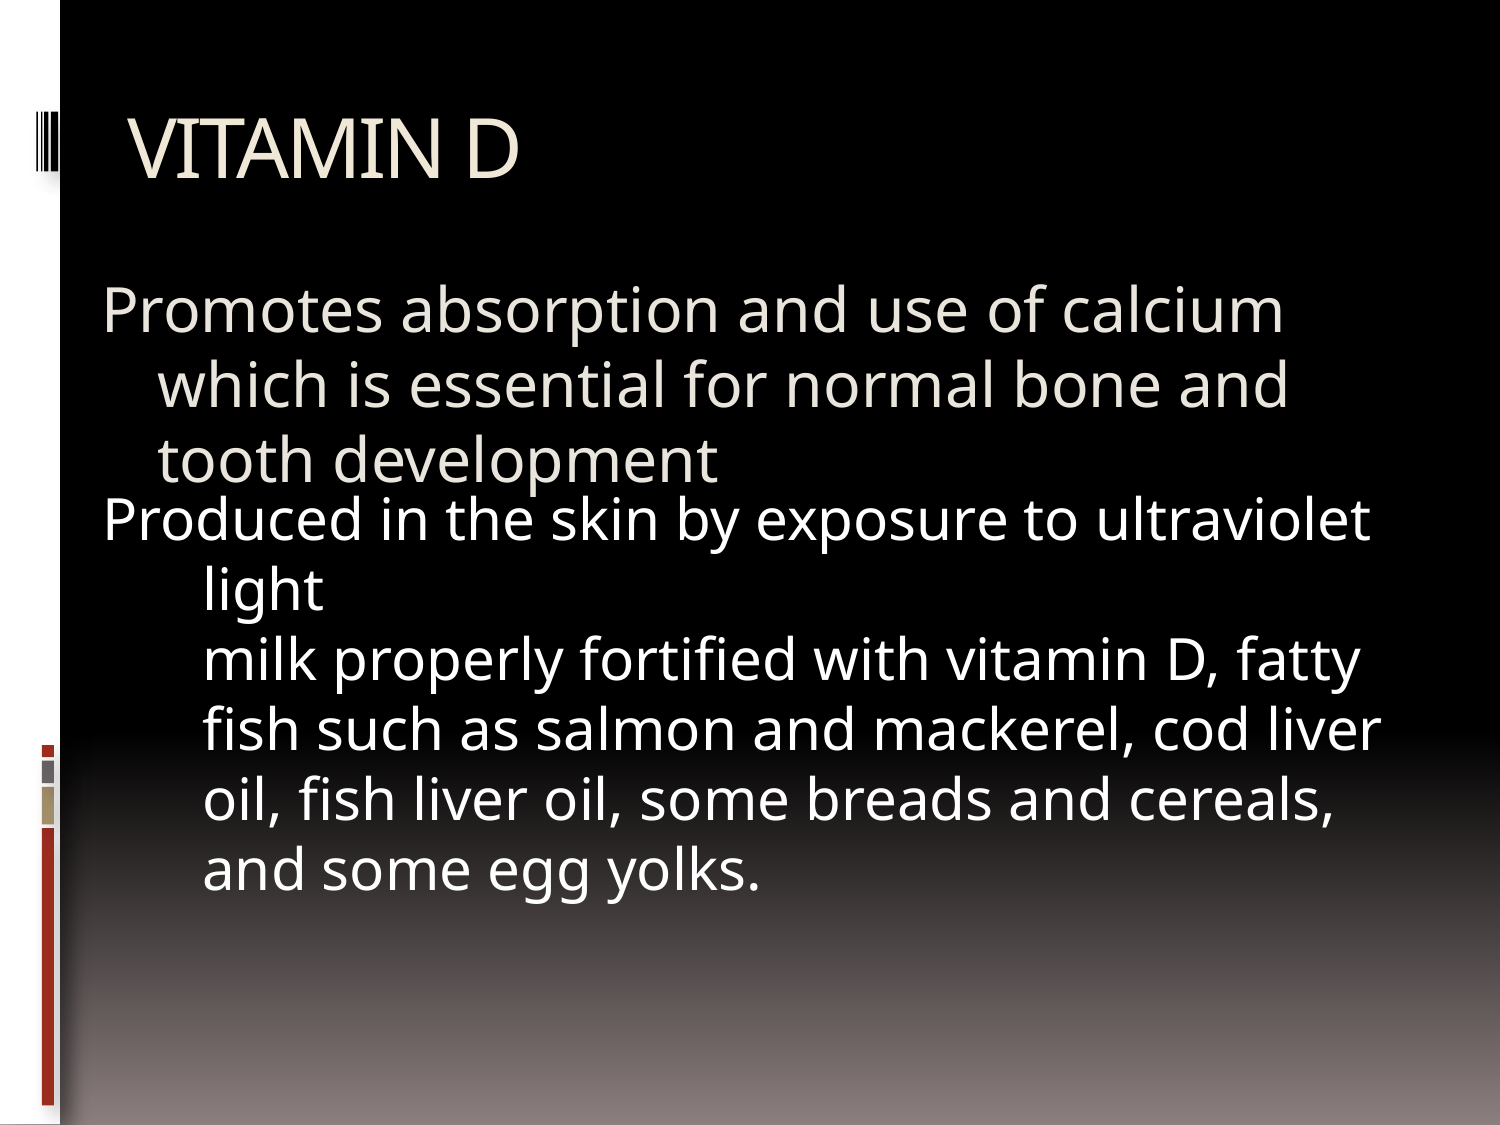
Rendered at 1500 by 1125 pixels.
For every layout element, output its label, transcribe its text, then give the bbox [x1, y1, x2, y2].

title VITAMIN D [112, 87, 1388, 213]
list Promotes absorption and use of calcium which is essential for normal bone and tooth development [75, 262, 1475, 938]
text_box Produced in the skin by exposure to ultraviolet light milk properly fortified with vitamin D, fatty fish such as salmon and mackerel, cod liver oil, fish liver oil, some breads and cereals, and some egg yolks. [87, 474, 1413, 910]
